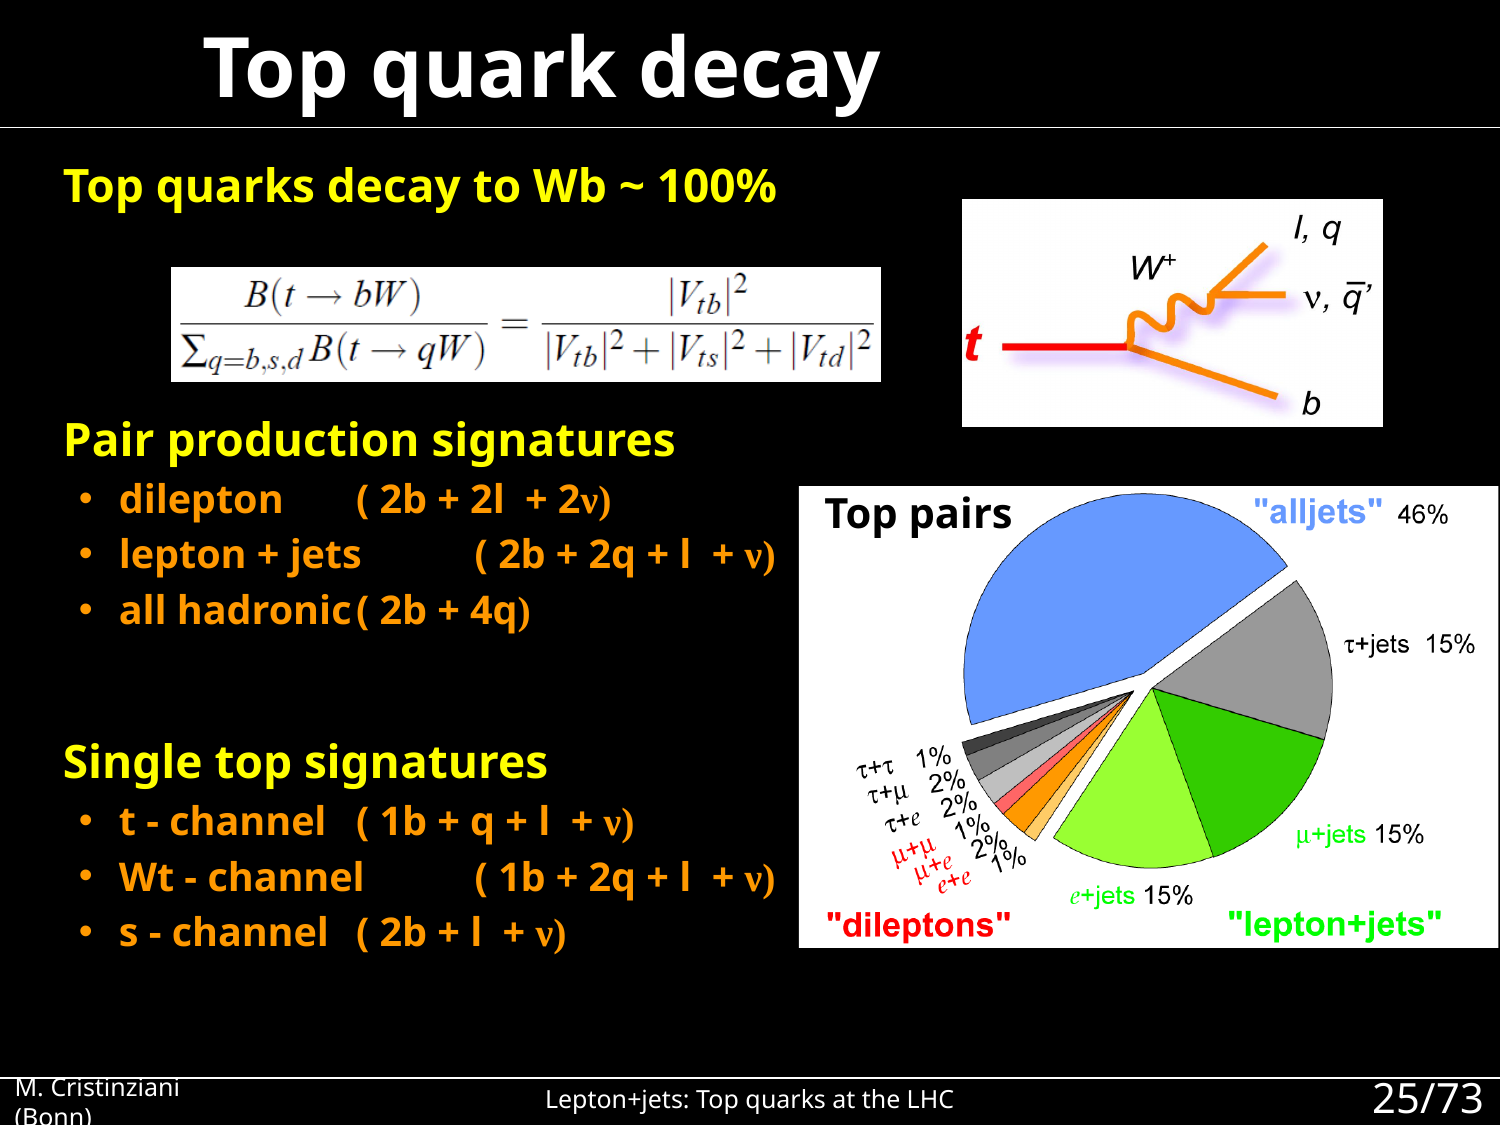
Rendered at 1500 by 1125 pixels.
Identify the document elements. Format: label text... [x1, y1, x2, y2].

footer Lepton+jets: Top quarks at the LHC [512, 1078, 988, 1123]
slide_number 25/73 [1149, 1078, 1500, 1123]
picture [798, 486, 1499, 948]
list Top quarks decay to Wb ~ 100% Pair production signatures dilepton ( 2b + 2l + 2ν) lepton + jets ( 2b + 2q + l + ν) all hadronic ( 2b + 4q) Single top signatures t - channel ( 1b + q + l + ν) Wt - channel ( 1b + 2q + l + ν) s - channel ( 2b + l + ν) [0, 149, 1500, 972]
title Top quark decay [187, 0, 1500, 129]
picture [962, 199, 1383, 427]
text_box Top pairs [809, 479, 1028, 485]
picture [170, 266, 881, 383]
slide_number M. Cristinziani (Bonn) [0, 1078, 258, 1125]
